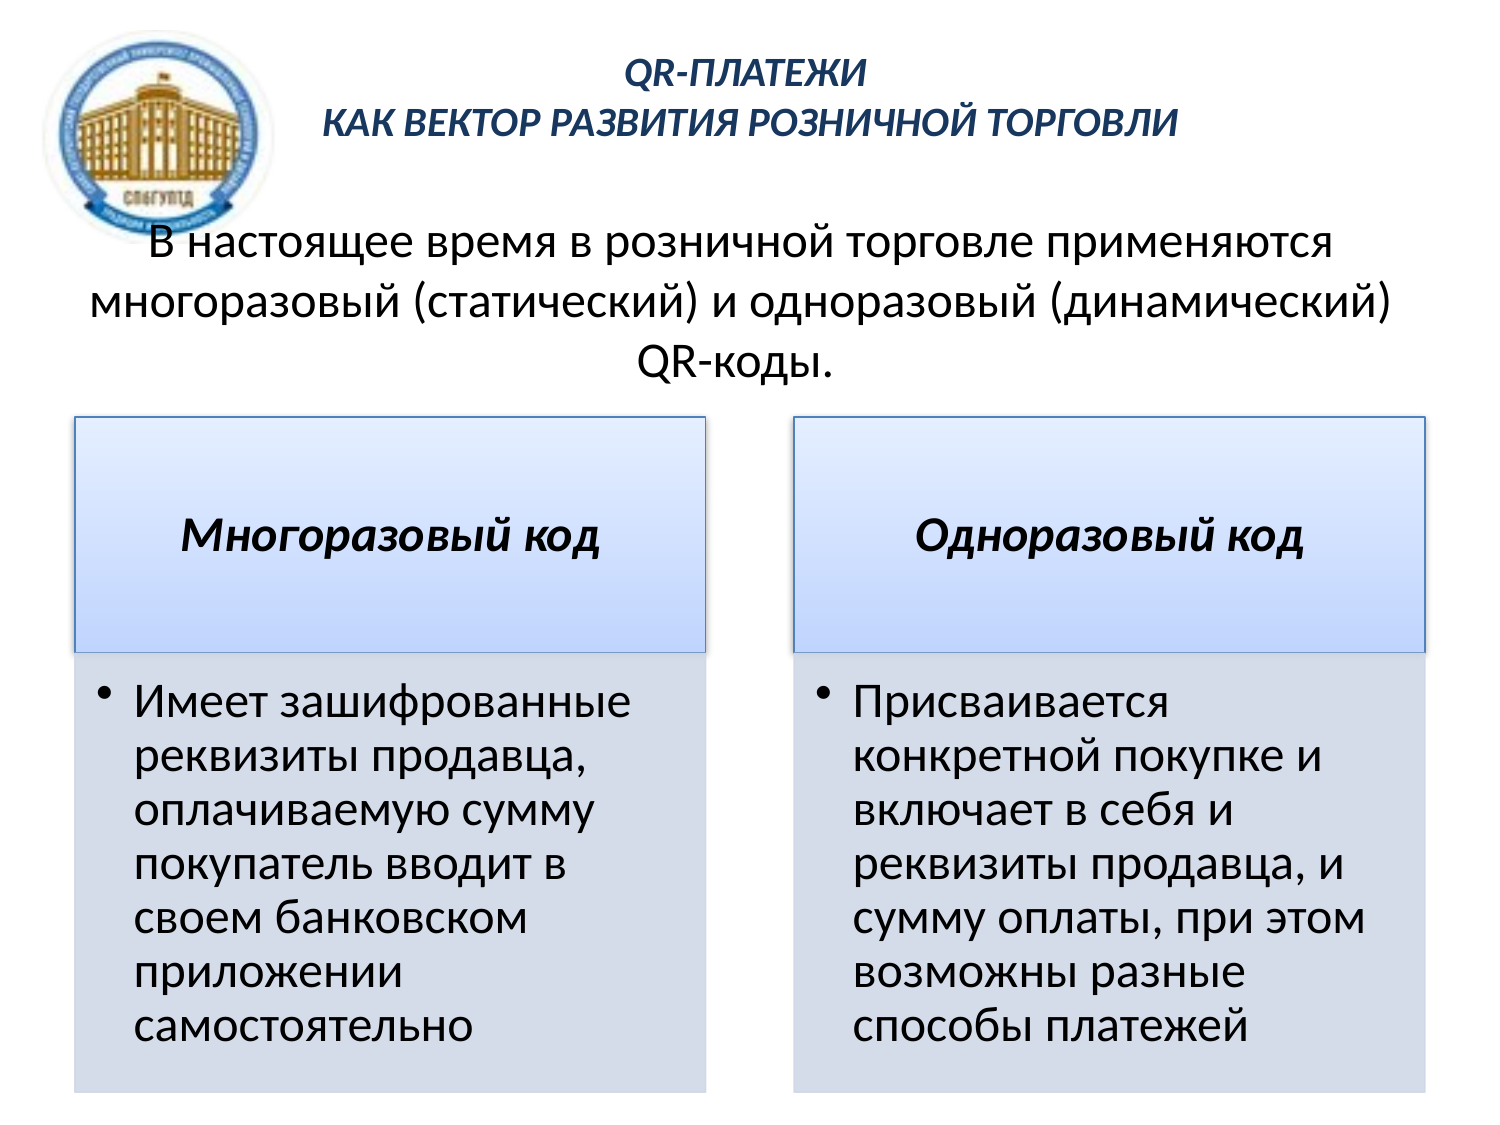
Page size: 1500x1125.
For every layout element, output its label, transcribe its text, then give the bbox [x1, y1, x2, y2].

picture [34, 30, 278, 244]
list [74, 415, 1426, 1095]
text_box В настоящее время в розничной торговле применяются многоразовый (статический) и одноразовый (динамический) QR-коды. [35, 200, 1447, 395]
title QR-ПЛАТЕЖИ КАК ВЕКТОР РАЗВИТИЯ РОЗНИЧНОЙ ТОРГОВЛИ [278, 30, 1425, 159]
